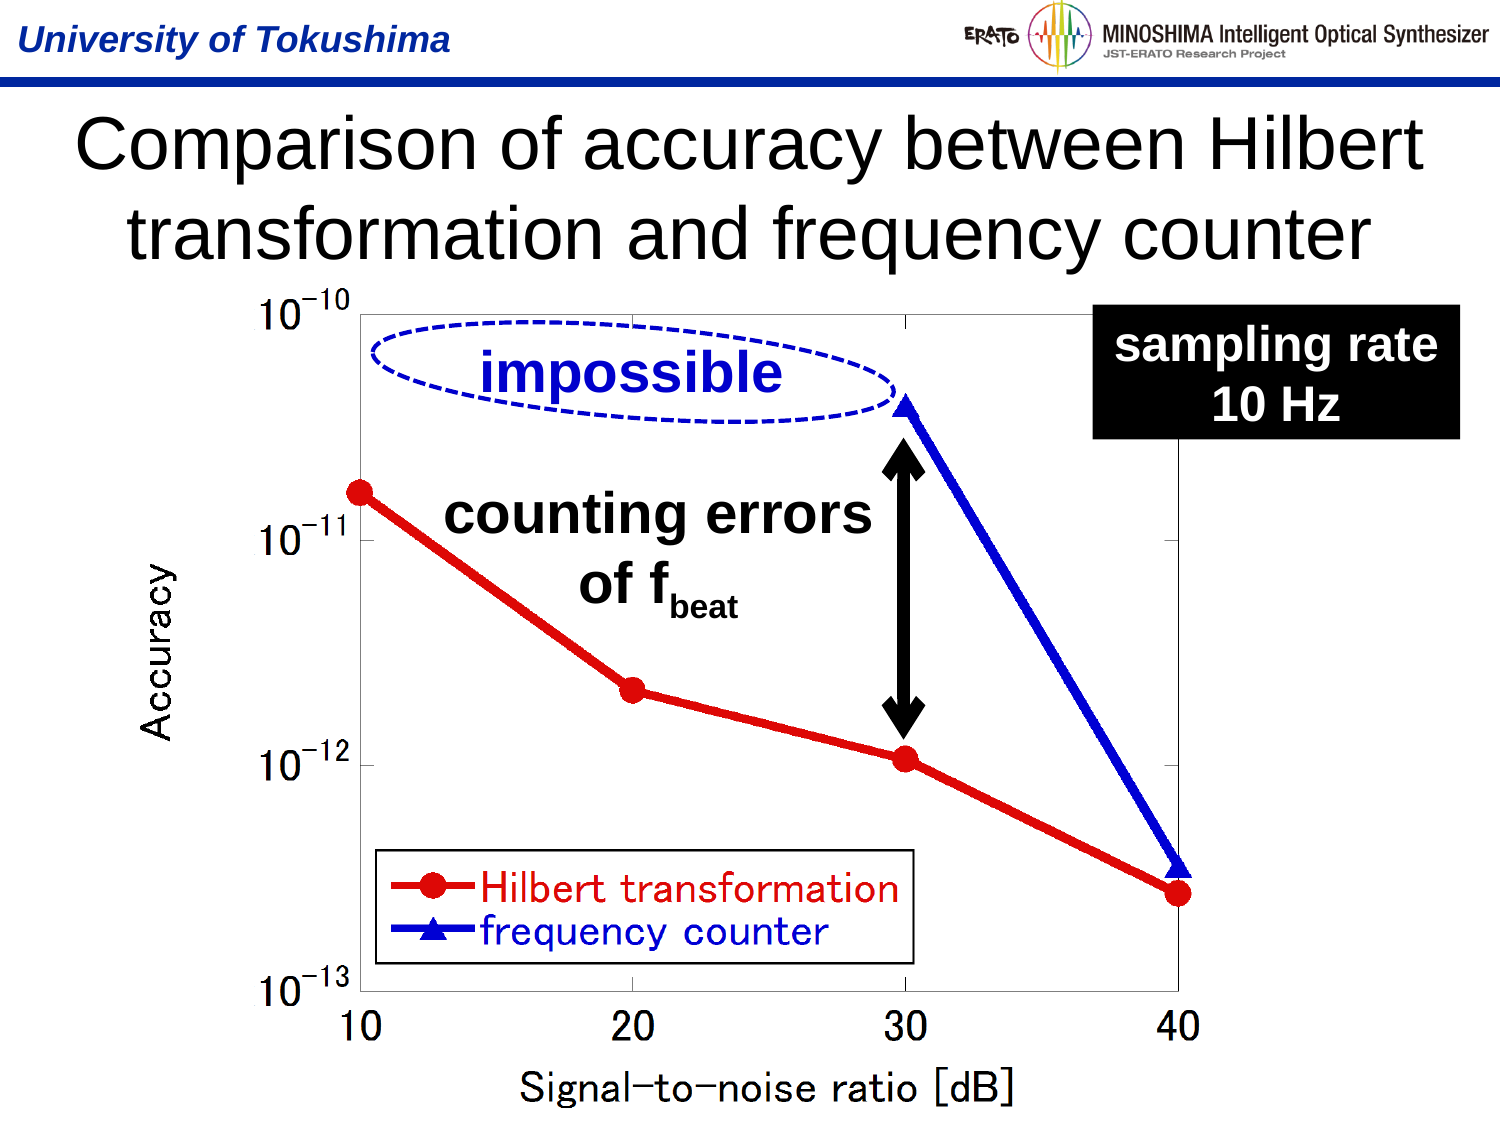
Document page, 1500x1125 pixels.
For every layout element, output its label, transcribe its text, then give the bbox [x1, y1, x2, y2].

text_box sampling rate 10 Hz [1216, 304, 1461, 440]
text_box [371, 325, 895, 418]
picture [958, 0, 1495, 86]
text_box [123, 263, 1211, 1121]
text_box Comparison of accuracy between Hilbert transformation and frequency counter [0, 89, 1500, 279]
